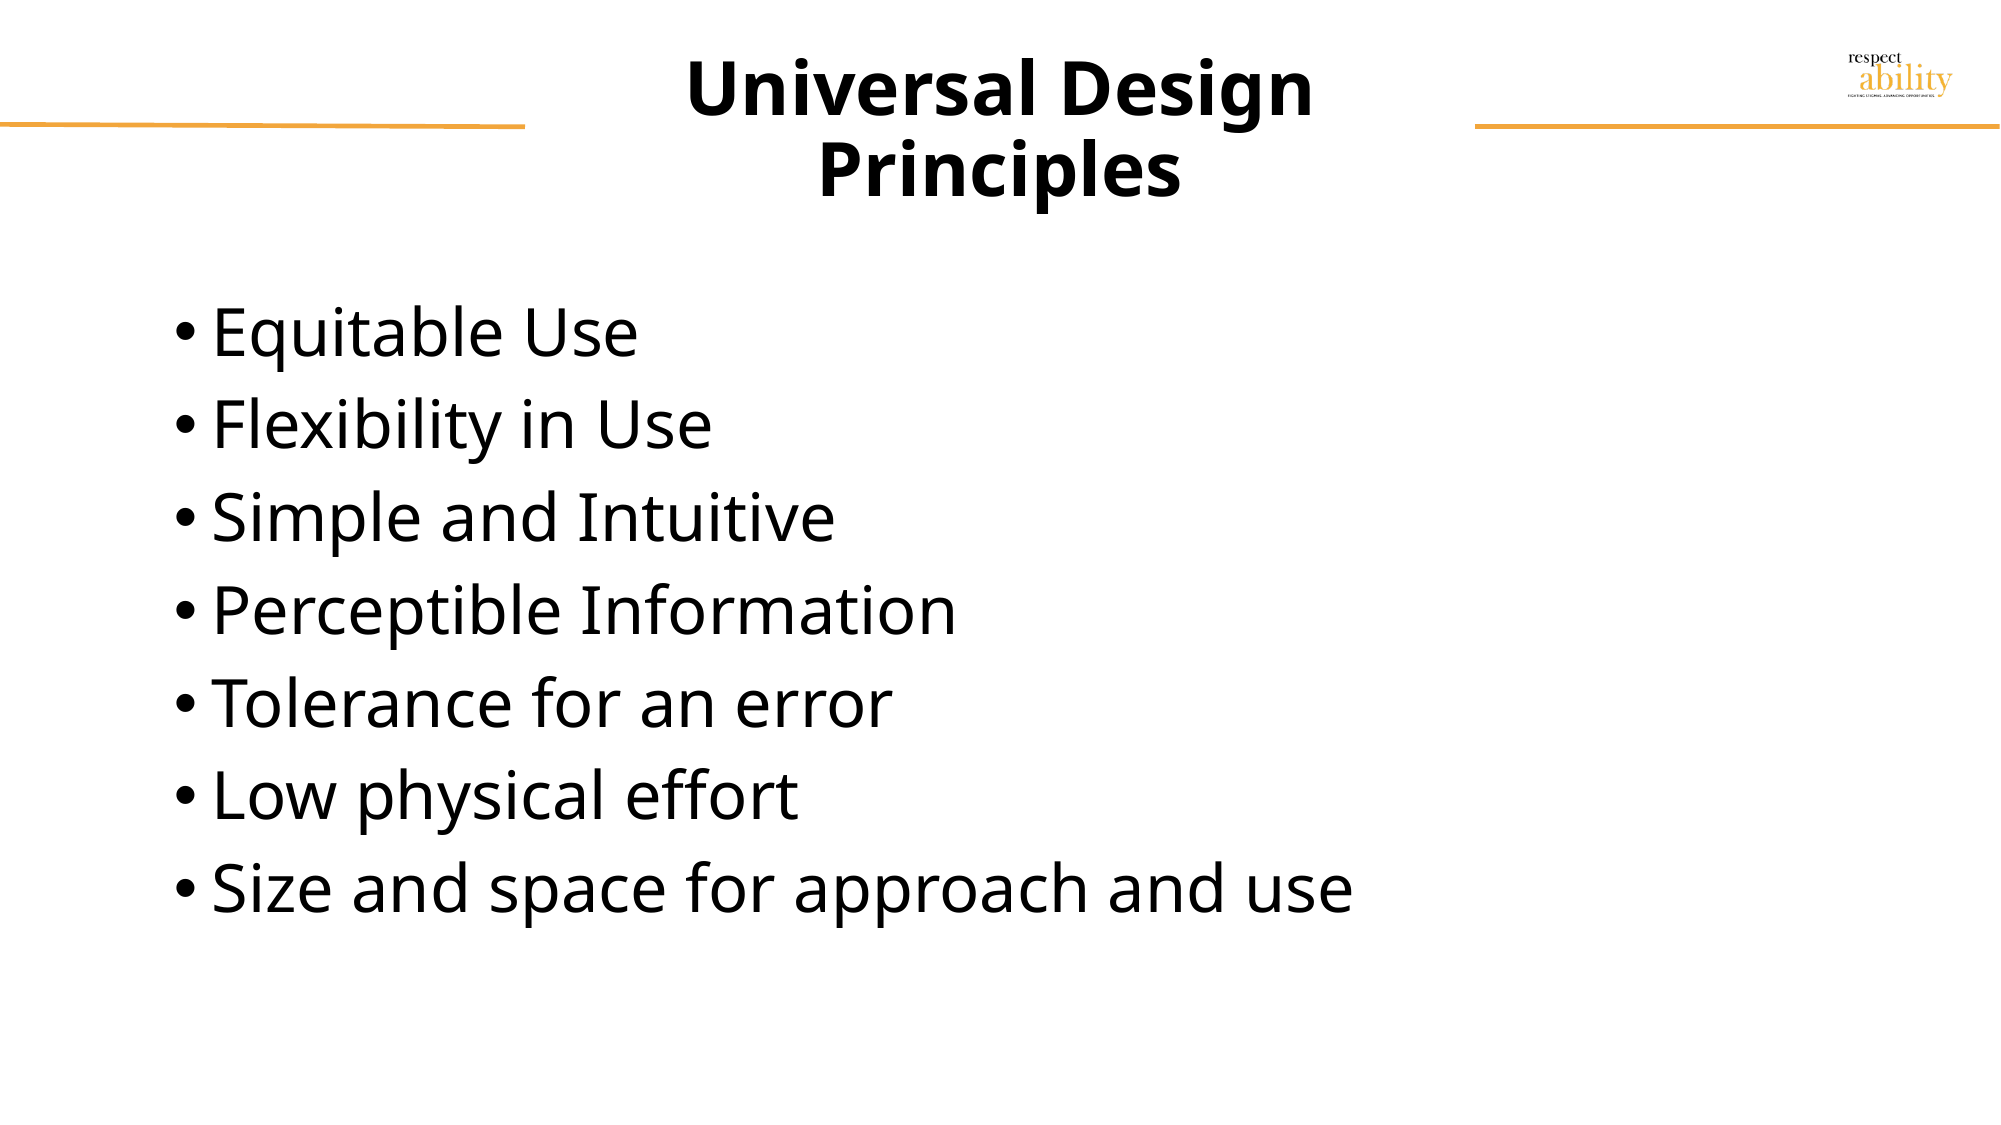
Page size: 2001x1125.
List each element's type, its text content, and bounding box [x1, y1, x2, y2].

picture [1845, 50, 1954, 99]
list Equitable Use Flexibility in Use Simple and Intuitive Perceptible Information Tolerance for an error Low physical effort Size and space for approach and use [158, 291, 1825, 1057]
title Universal Design Principles [525, 23, 1475, 241]
